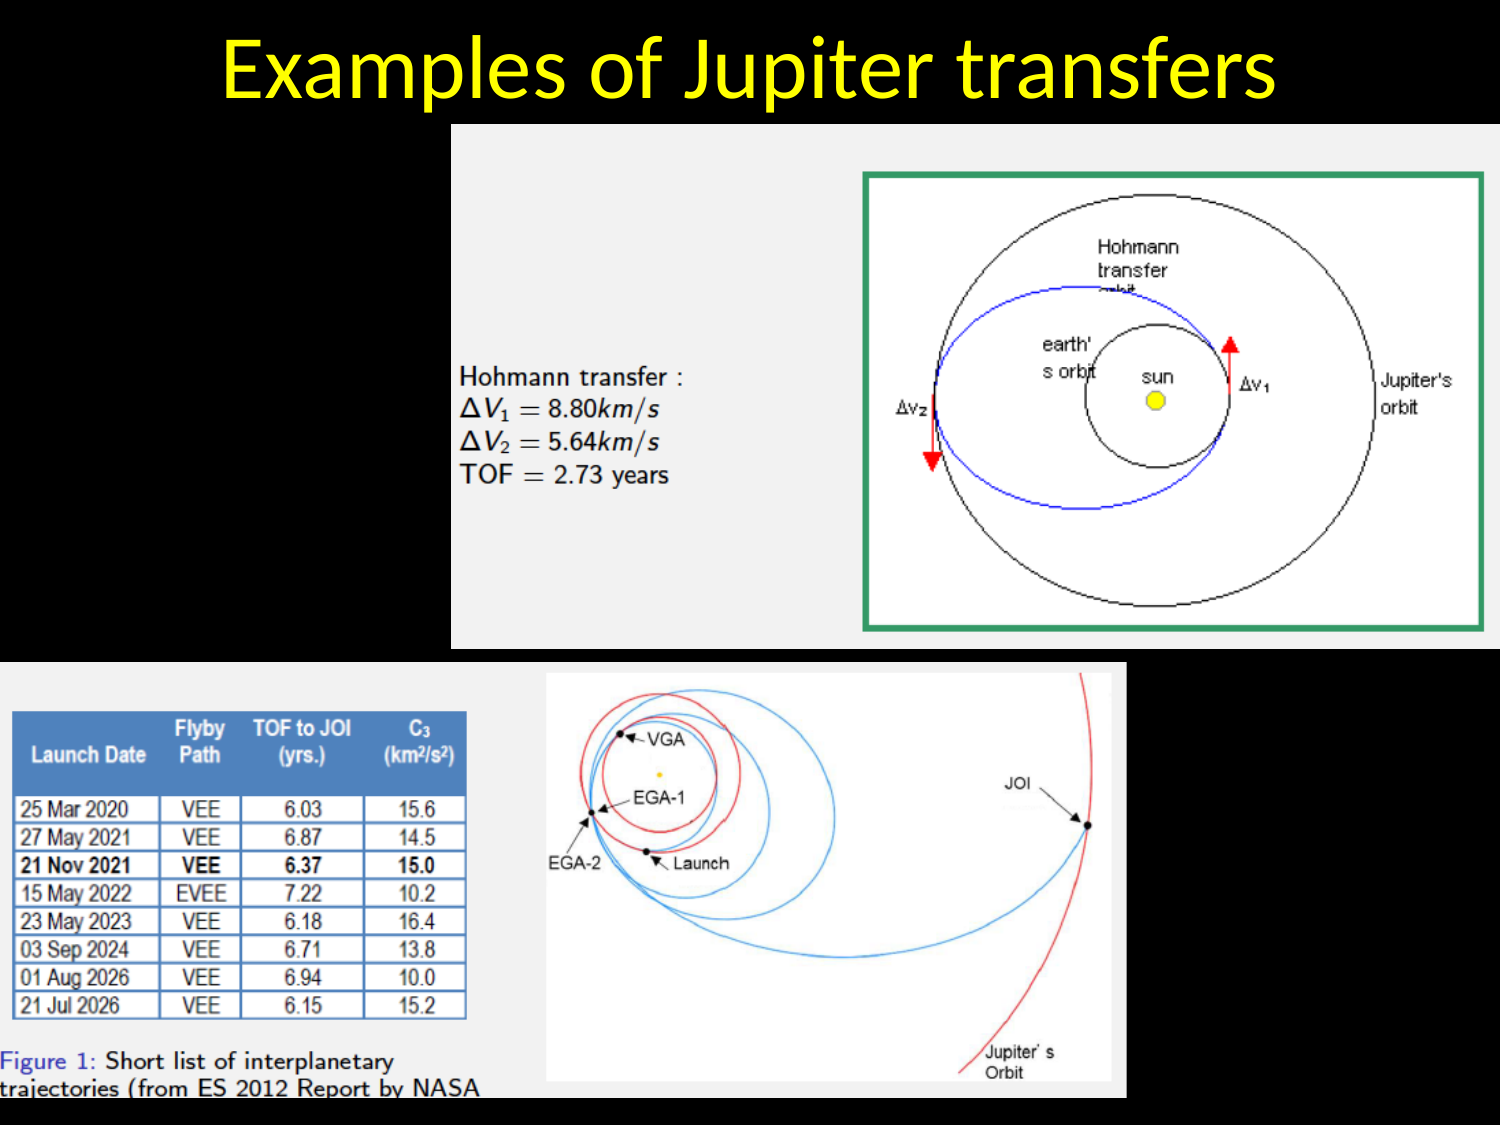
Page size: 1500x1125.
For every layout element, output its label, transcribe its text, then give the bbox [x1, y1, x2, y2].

picture [451, 124, 1500, 649]
picture [0, 662, 1157, 1098]
title Examples of Jupiter transfers [75, 0, 1425, 125]
